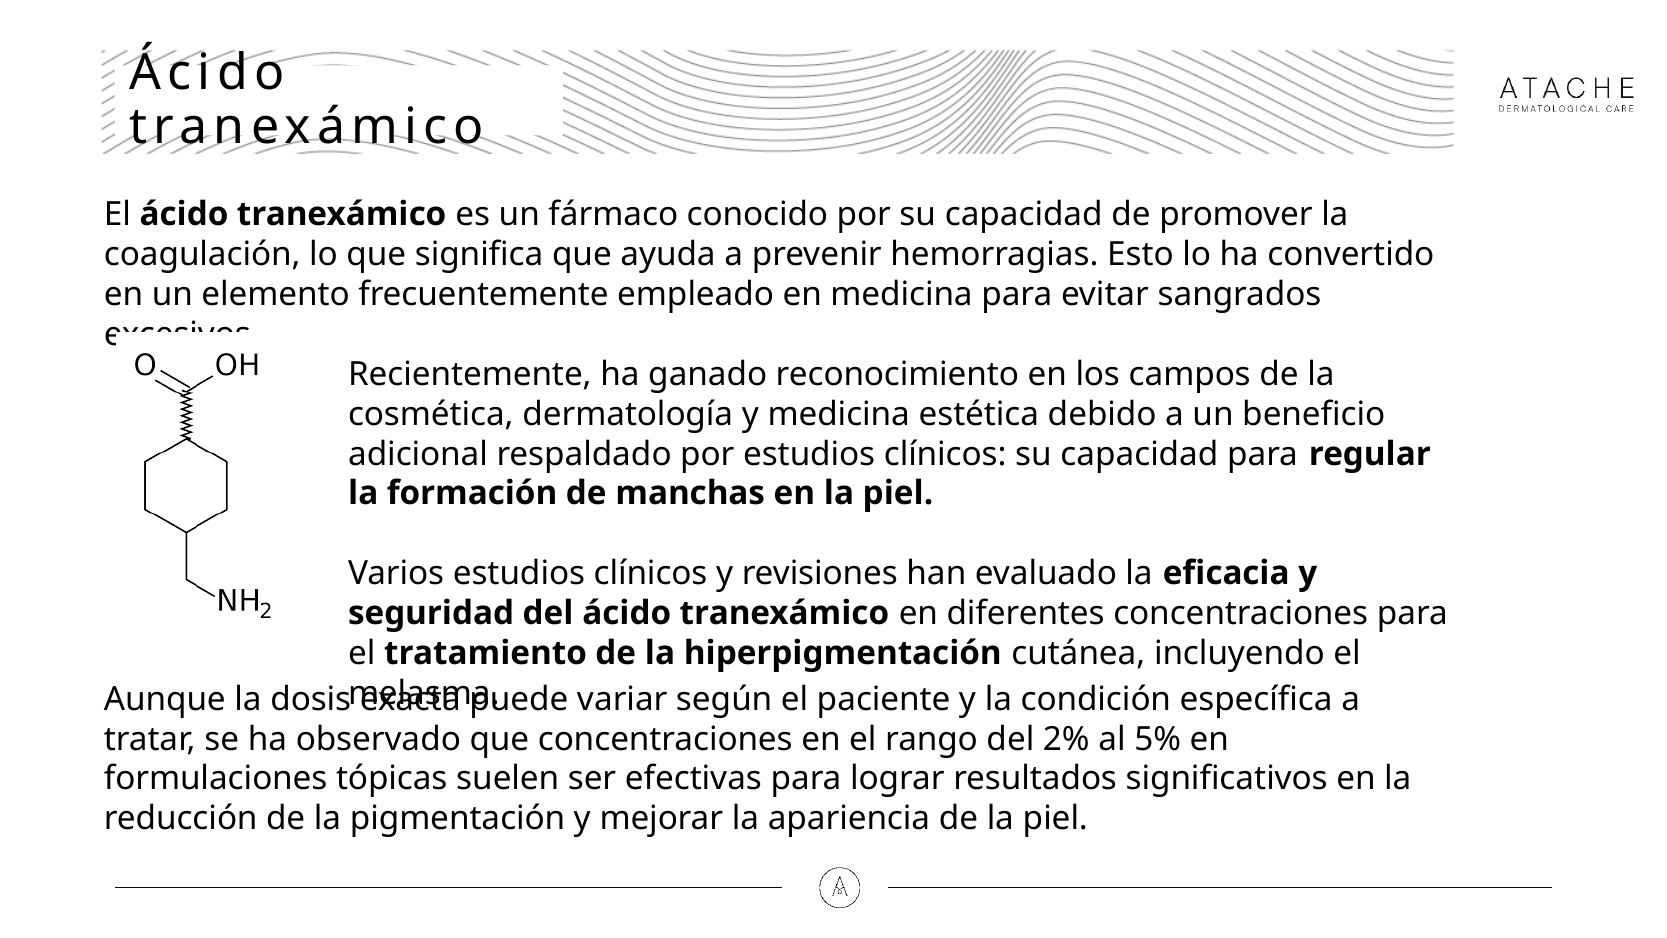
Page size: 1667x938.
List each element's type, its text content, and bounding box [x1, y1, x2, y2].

text_box Aunque la dosis exacta puede variar según el paciente y la condición específica a tratar, se ha observado que concentraciones en el rango del 2% al 5% en formulaciones tópicas suelen ser efectivas para lograr resultados significativos en la reducción de la pigmentación y mejorar la apariencia de la piel. [89, 669, 1457, 844]
title Ácido tranexámico [114, 65, 563, 136]
picture [116, 332, 278, 634]
picture [72, 18, 1667, 177]
text_box El ácido tranexámico es un fármaco conocido por su capacidad de promover la coagulación, lo que significa que ayuda a prevenir hemorragias. Esto lo ha convertido en un elemento frecuentemente empleado en medicina para evitar sangrados excesivos. [89, 185, 1457, 360]
picture [815, 863, 864, 912]
text_box Recientemente, ha ganado reconocimiento en los campos de la cosmética, dermatología y medicina estética debido a un beneficio adicional respaldado por estudios clínicos: su capacidad para regular la formación de manchas en la piel. Varios estudios clínicos y revisiones han evaluado la eficacia y seguridad del ácido tranexámico en diferentes concentraciones para el tratamiento de la hiperpigmentación cutánea, incluyendo el melasma. [333, 344, 1468, 719]
